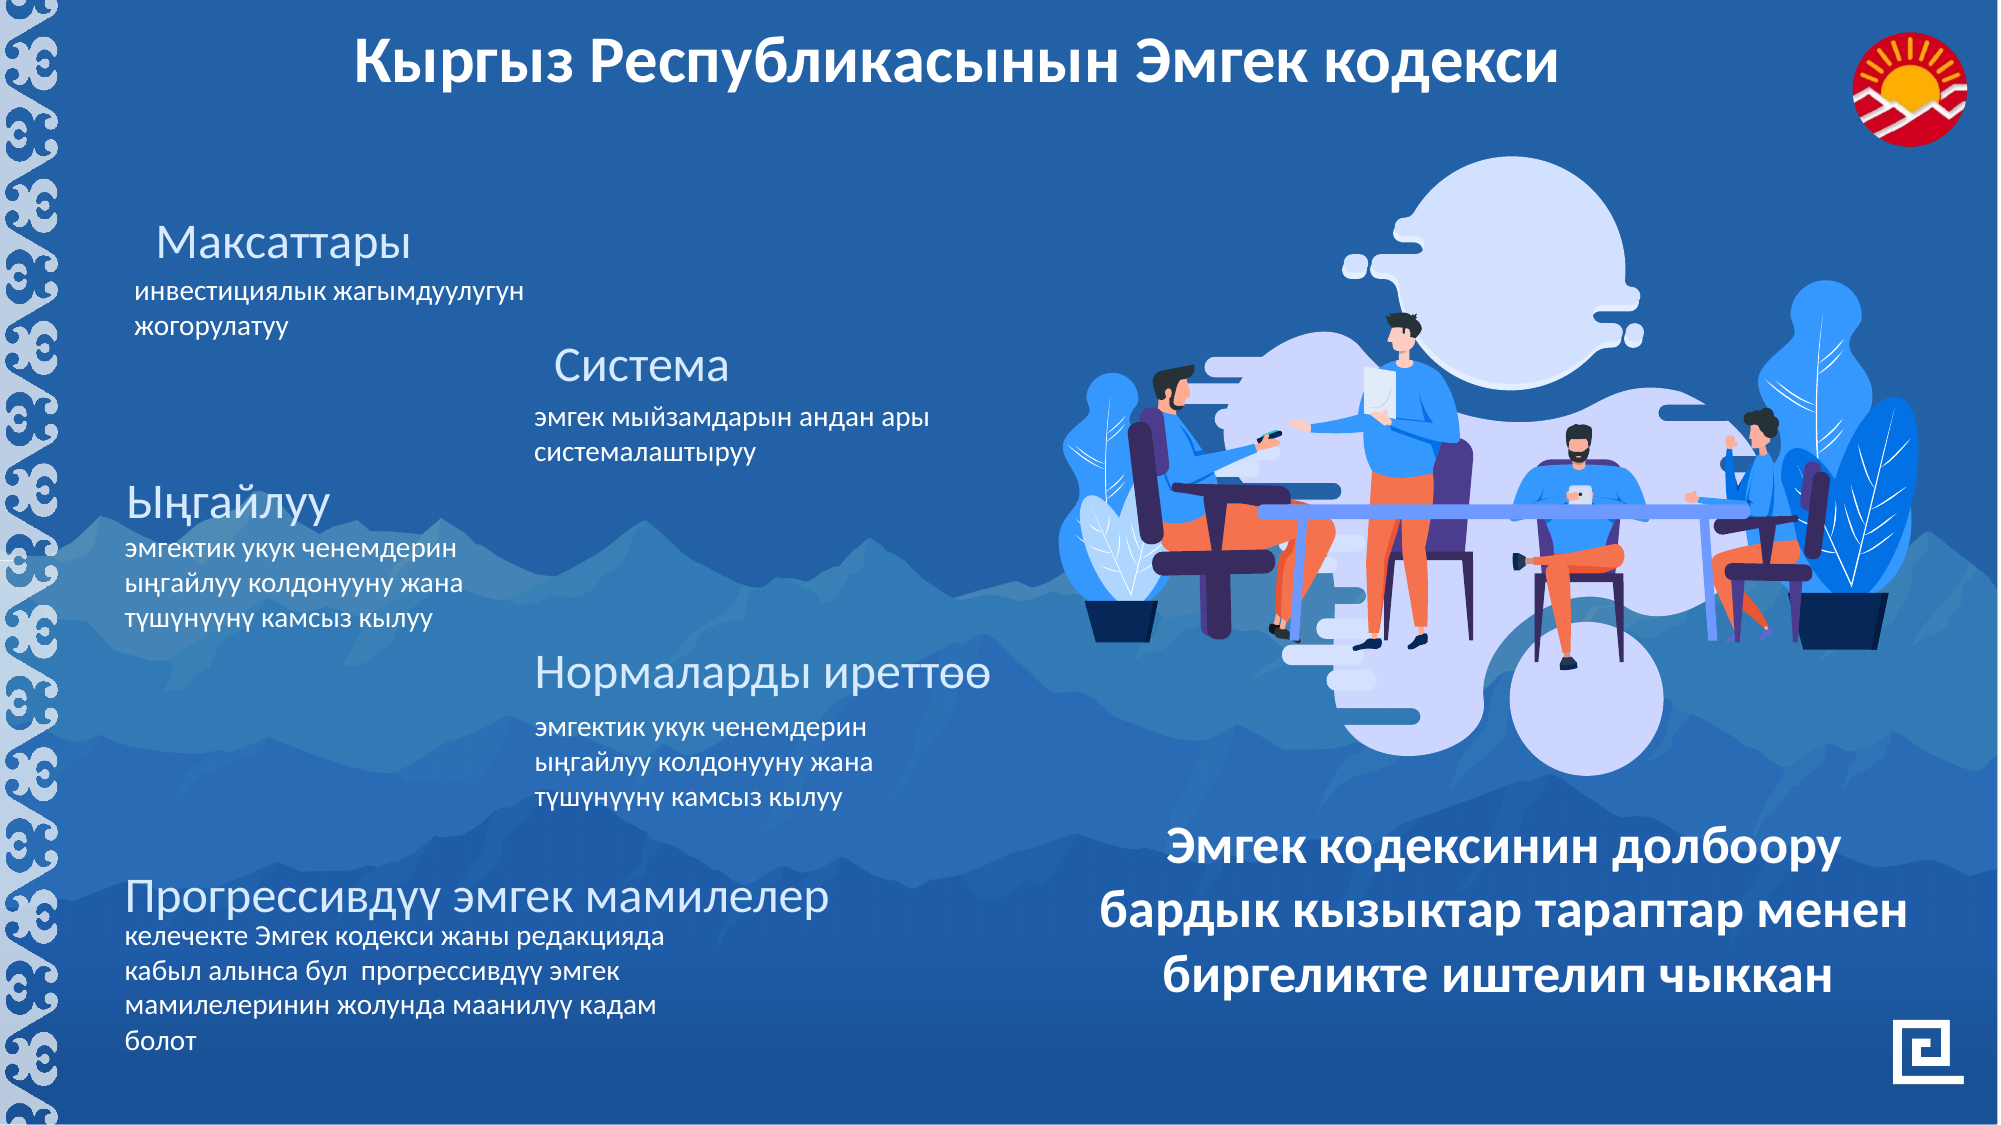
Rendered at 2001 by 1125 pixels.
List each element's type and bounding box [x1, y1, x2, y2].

text_box [519, 323, 970, 497]
text_box [109, 461, 526, 643]
text_box [1058, 154, 1926, 782]
text_box [119, 201, 553, 408]
text_box [516, 631, 1010, 822]
text_box [1852, 31, 1969, 1092]
text_box [109, 855, 854, 1066]
text_box [0, 0, 1998, 1125]
